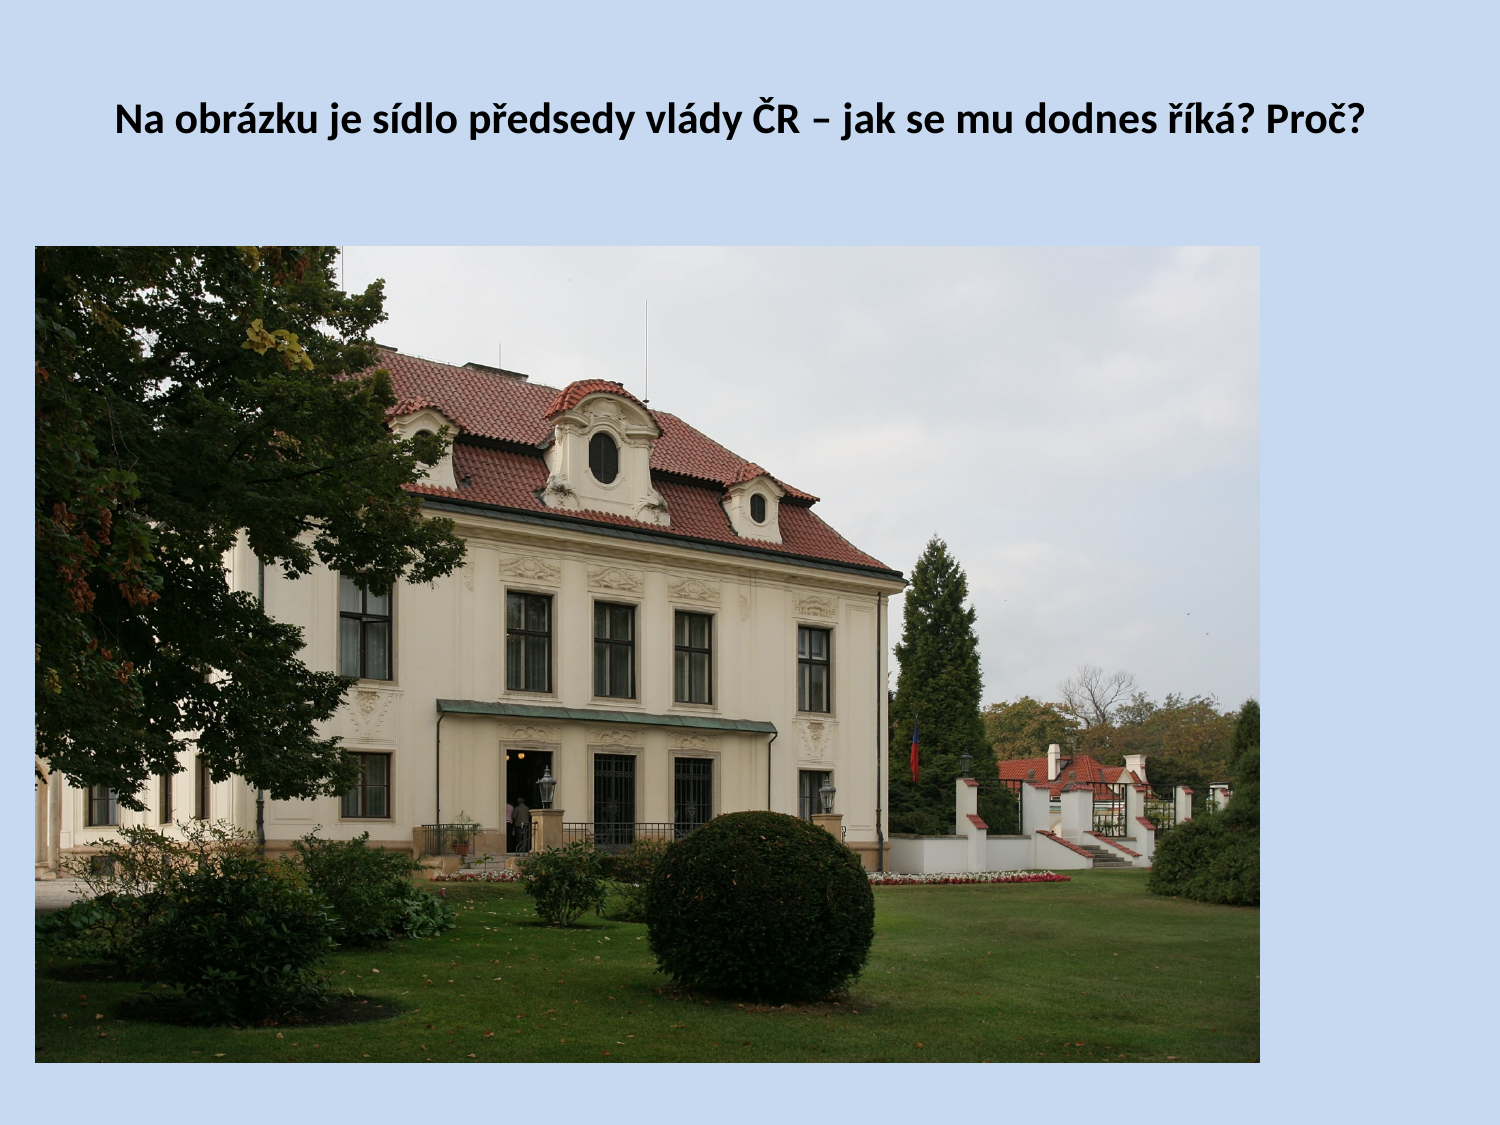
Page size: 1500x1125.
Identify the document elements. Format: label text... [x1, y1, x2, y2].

picture [34, 245, 1260, 1063]
text_box Na obrázku je sídlo předsedy vlády ČR – jak se mu dodnes říká? Proč? [99, 82, 1383, 150]
